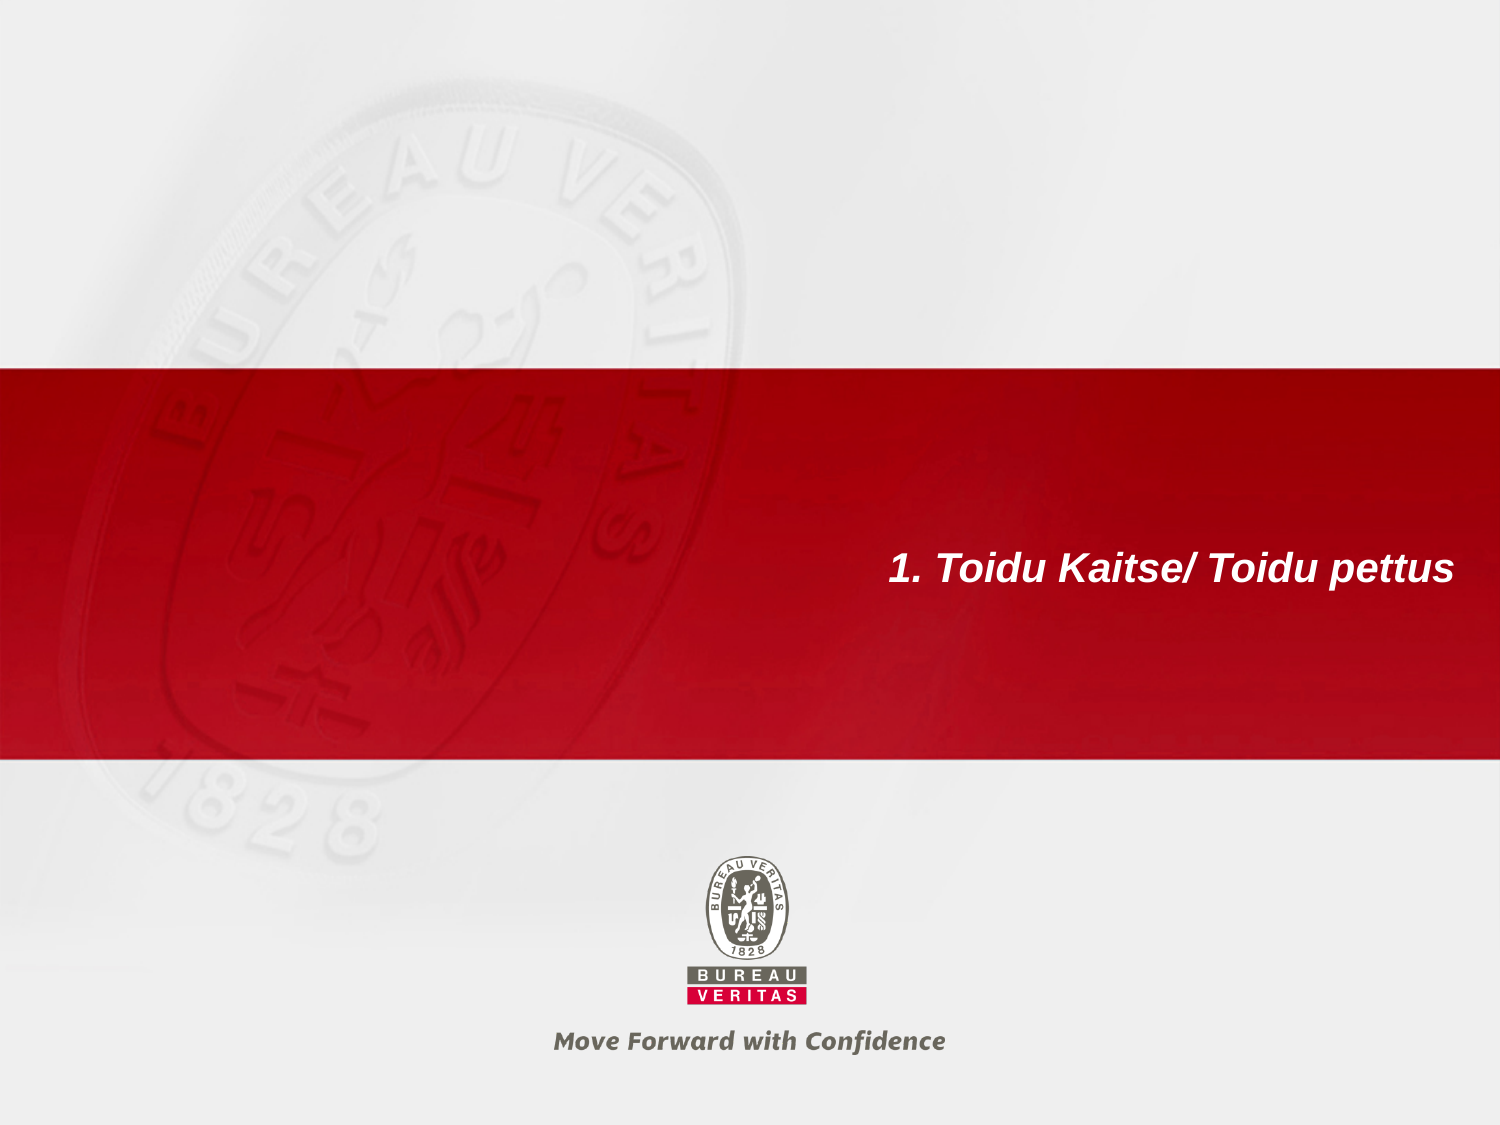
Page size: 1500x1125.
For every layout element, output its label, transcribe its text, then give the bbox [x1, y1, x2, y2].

subtitle 1. Toidu Kaitse/ Toidu pettus [90, 539, 1471, 744]
picture [0, 0, 1500, 1125]
